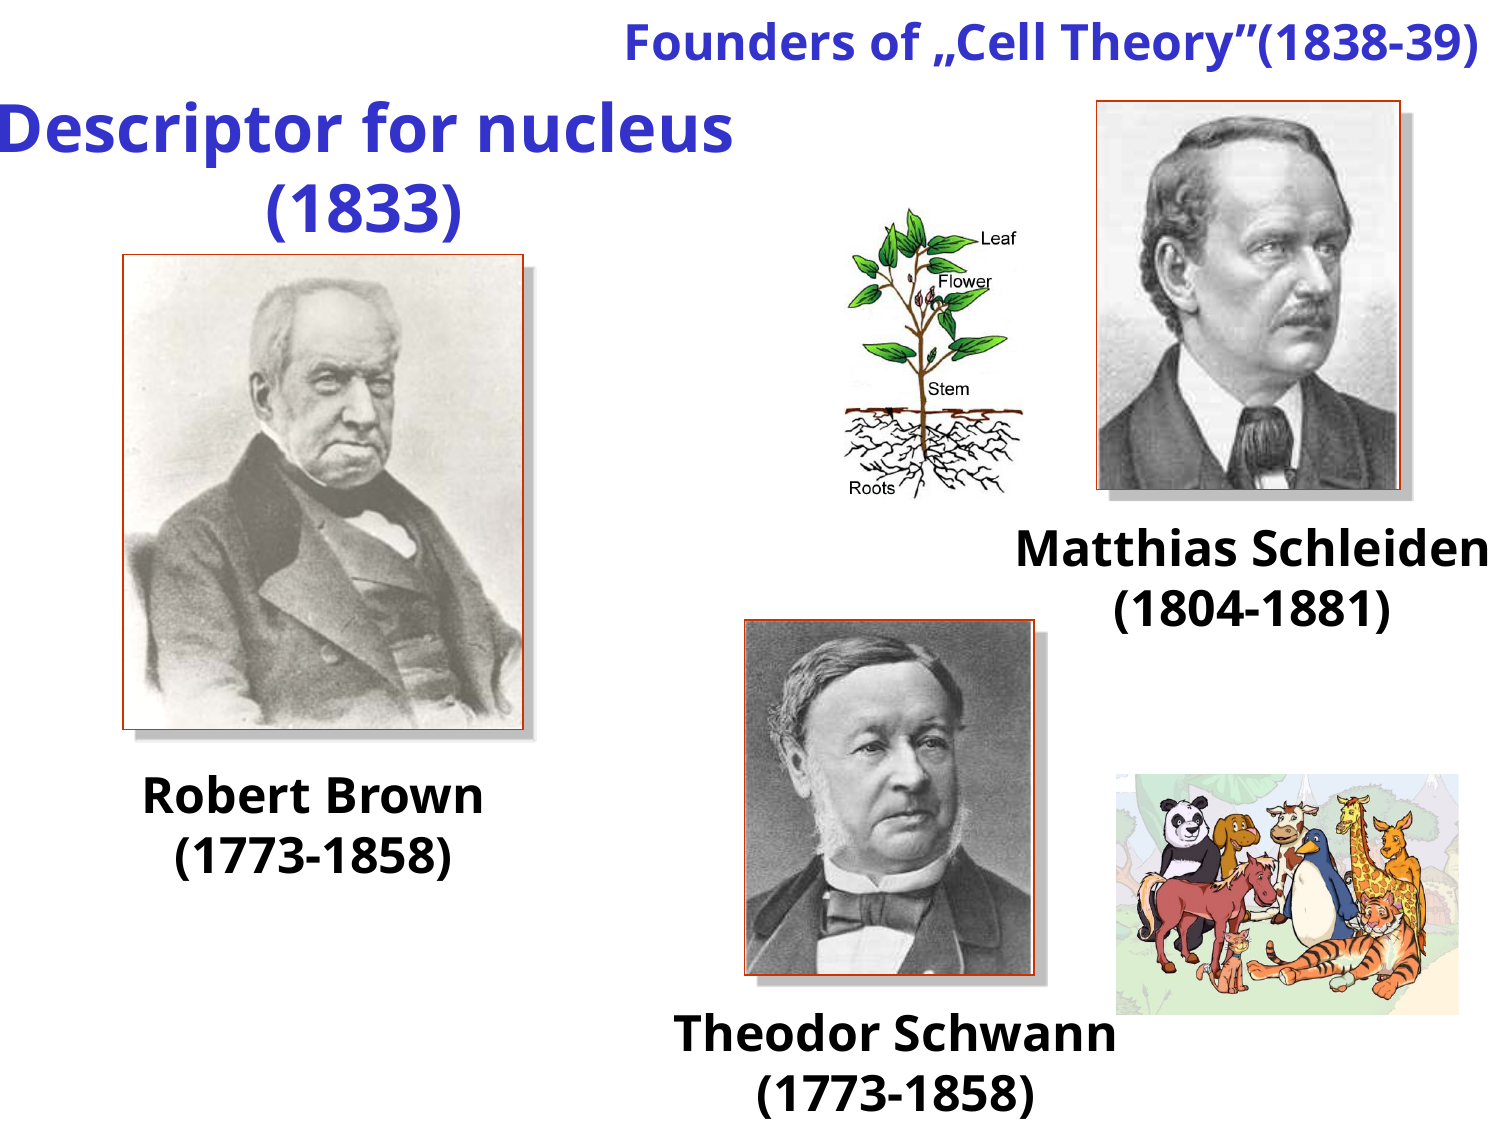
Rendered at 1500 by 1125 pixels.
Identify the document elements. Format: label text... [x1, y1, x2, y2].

picture [123, 255, 523, 730]
text_box Descriptor for nucleus (1833) [0, 78, 575, 253]
text_box Robert Brown (1773-1858) [127, 755, 501, 891]
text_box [580, 2, 1500, 1125]
